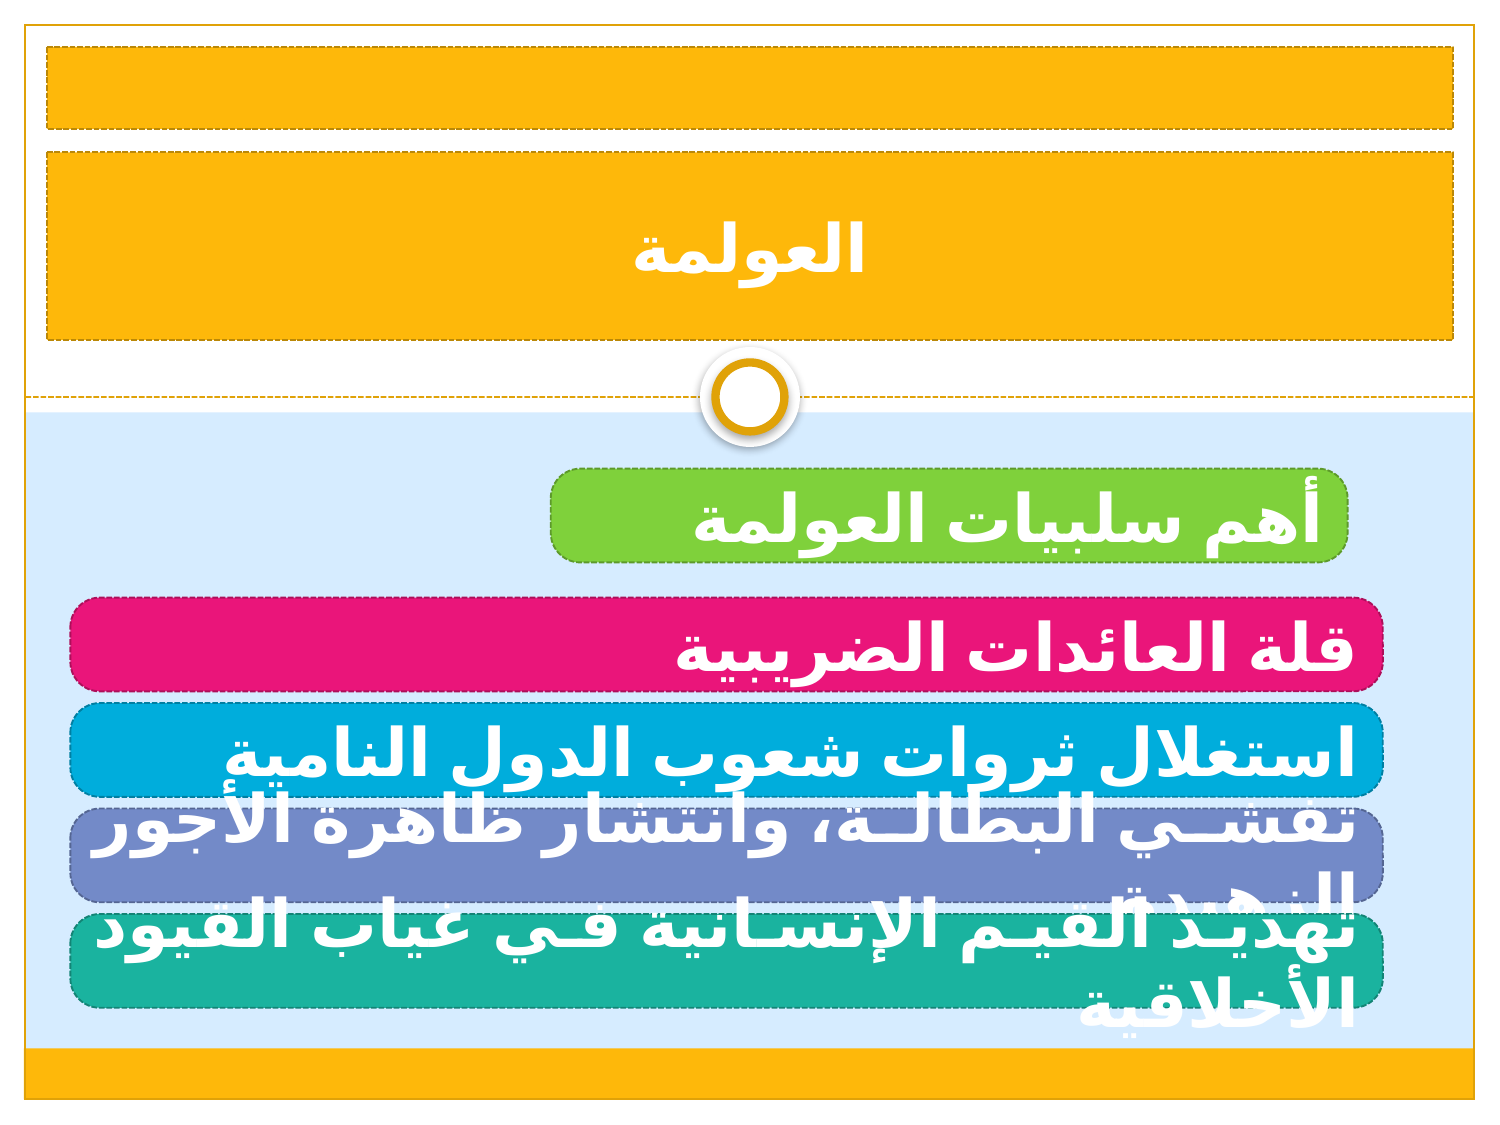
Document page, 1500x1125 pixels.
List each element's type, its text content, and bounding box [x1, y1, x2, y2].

text_box تهديد القيم الإنسانية في غياب القيود الأخلاقية [69, 913, 1384, 1009]
text_box العولمة [46, 151, 1454, 341]
text_box قلة العائدات الضريبية [69, 596, 1384, 693]
text_box استغلال ثروات شعوب الدول النامية [69, 702, 1384, 798]
text_box أهم سلبيات العولمة [549, 467, 1349, 564]
text_box تفشي البطالة، وانتشار ظاهرة الأجور الزهيدة [69, 807, 1384, 904]
text_box [46, 46, 1454, 130]
